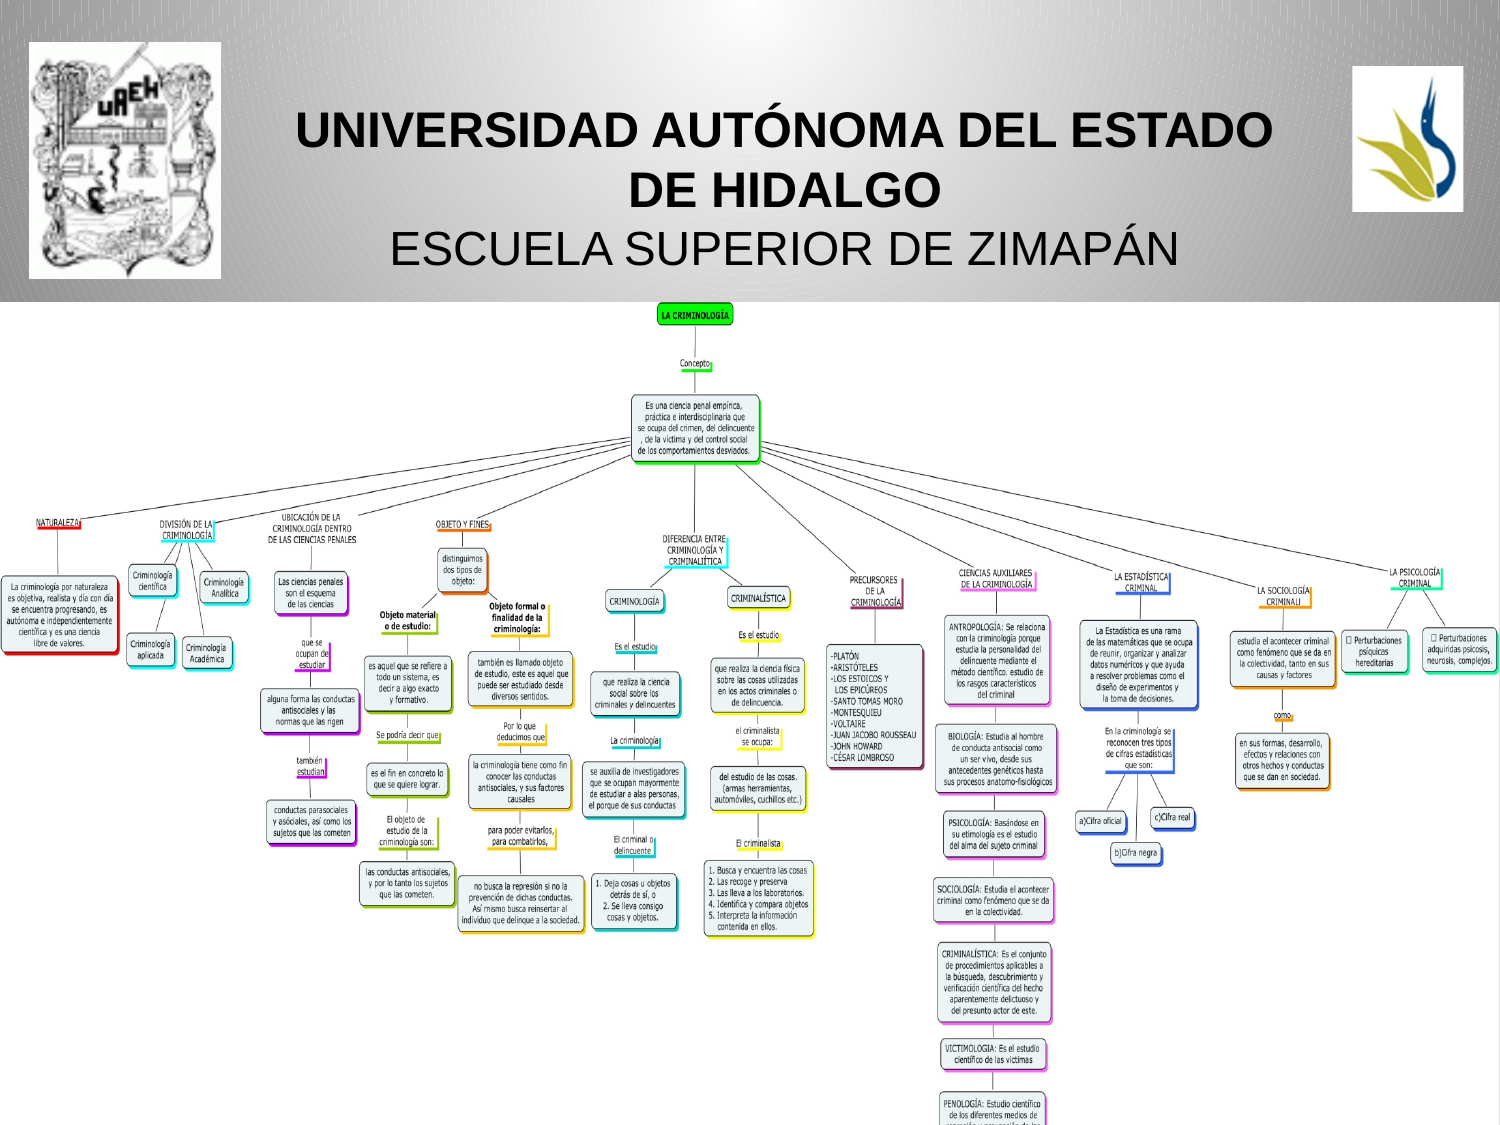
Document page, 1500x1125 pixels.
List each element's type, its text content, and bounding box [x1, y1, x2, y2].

picture [0, 302, 1500, 1125]
picture [29, 42, 221, 280]
picture [1352, 66, 1464, 213]
text_box UNIVERSIDAD AUTÓNOMA DEL ESTADO DE HIDALGO ESCUELA SUPERIOR DE ZIMAPÁN [242, 90, 1329, 283]
